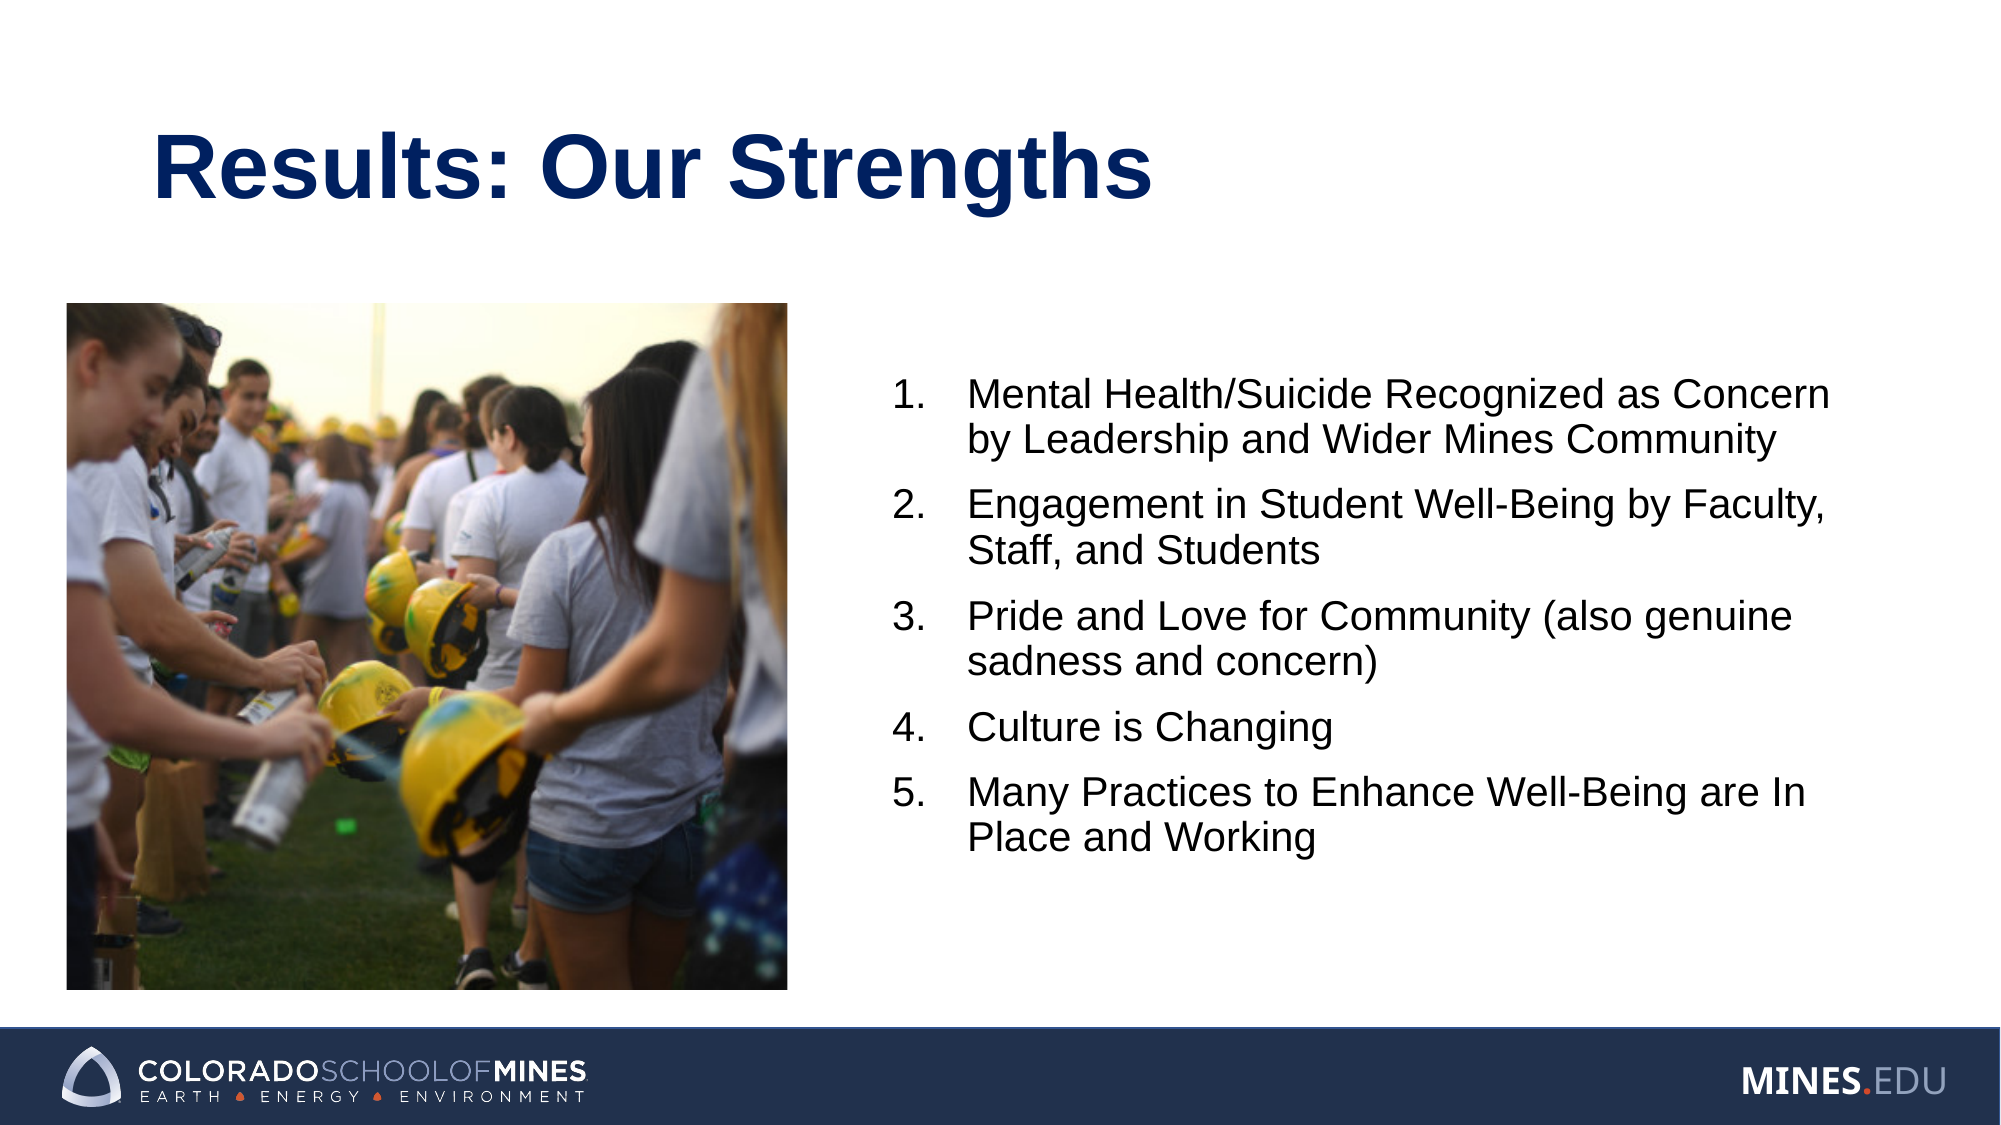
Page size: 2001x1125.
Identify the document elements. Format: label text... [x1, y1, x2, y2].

picture [66, 303, 788, 990]
list Mental Health/Suicide Recognized as Concern by Leadership and Wider Mines Community Engagement in Student Well-Being by Faculty, Staff, and Students Pride and Love for Community (also genuine sadness and concern) Culture is Changing Many Practices to Enhance Well-Being are In Place and Working [877, 364, 1866, 1063]
picture [62, 1046, 588, 1107]
title Results: Our Strengths [137, 59, 1863, 278]
